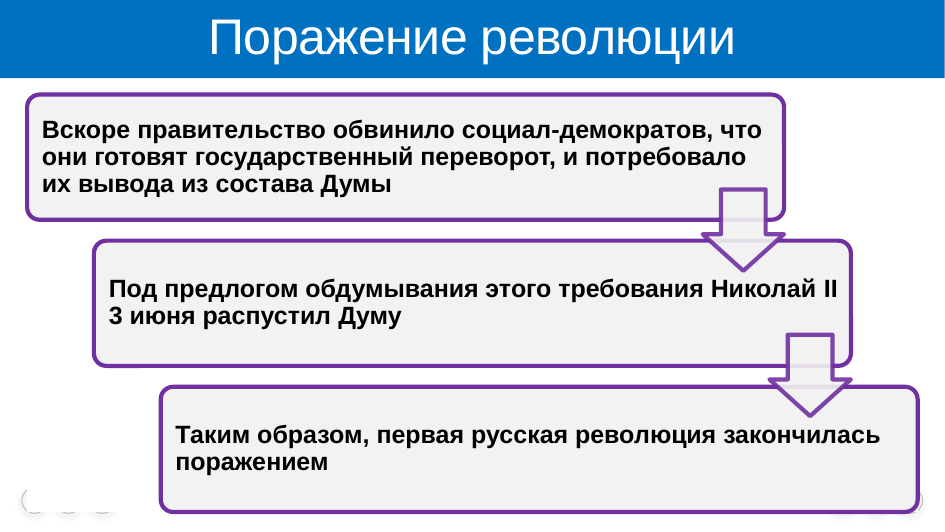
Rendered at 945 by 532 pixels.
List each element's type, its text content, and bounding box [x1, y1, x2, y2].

title Поражение революции [0, 0, 945, 79]
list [26, 94, 918, 513]
